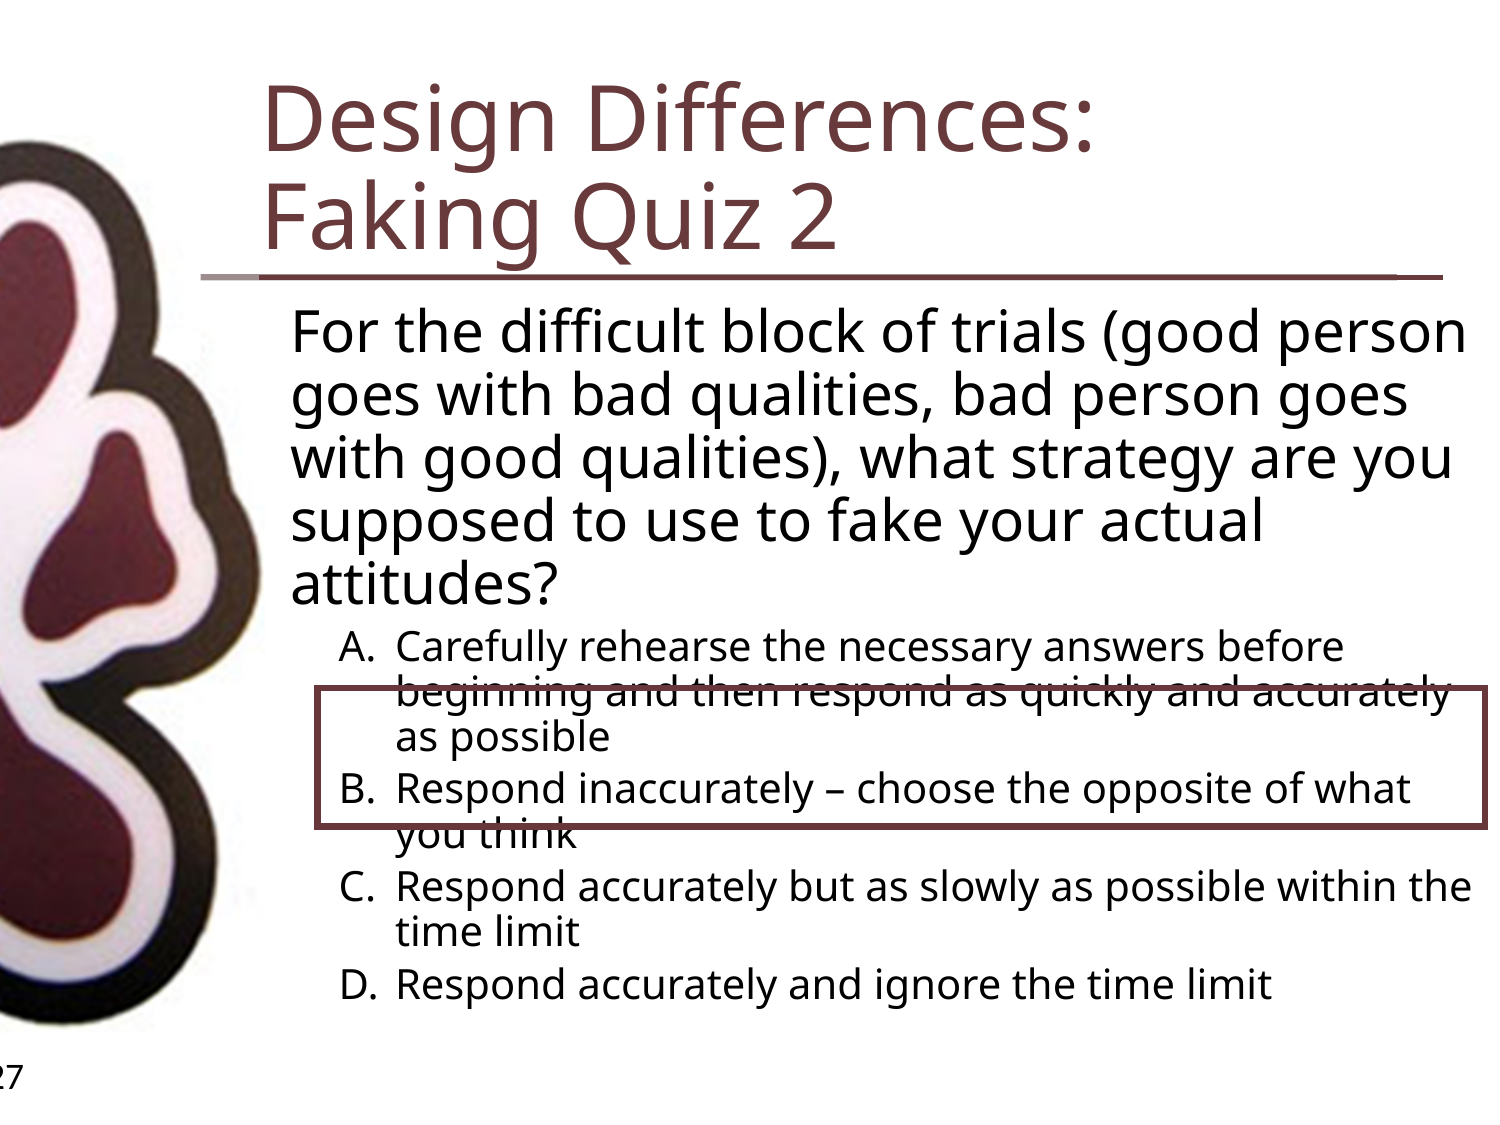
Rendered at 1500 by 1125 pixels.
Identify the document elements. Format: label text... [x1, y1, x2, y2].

title Design Differences: Faking Quiz 2 [245, 59, 1397, 278]
list For the difficult block of trials (good person goes with bad qualities, bad person goes with good qualities), what strategy are you supposed to use to fake your actual attitudes? Carefully rehearse the necessary answers before beginning and then respond as quickly and accurately as possible Respond inaccurately – choose the opposite of what you think Respond accurately but as slowly as possible within the time limit Respond accurately and ignore the time limit [275, 294, 1500, 1014]
text_box [317, 687, 1486, 827]
picture [0, 135, 267, 1033]
